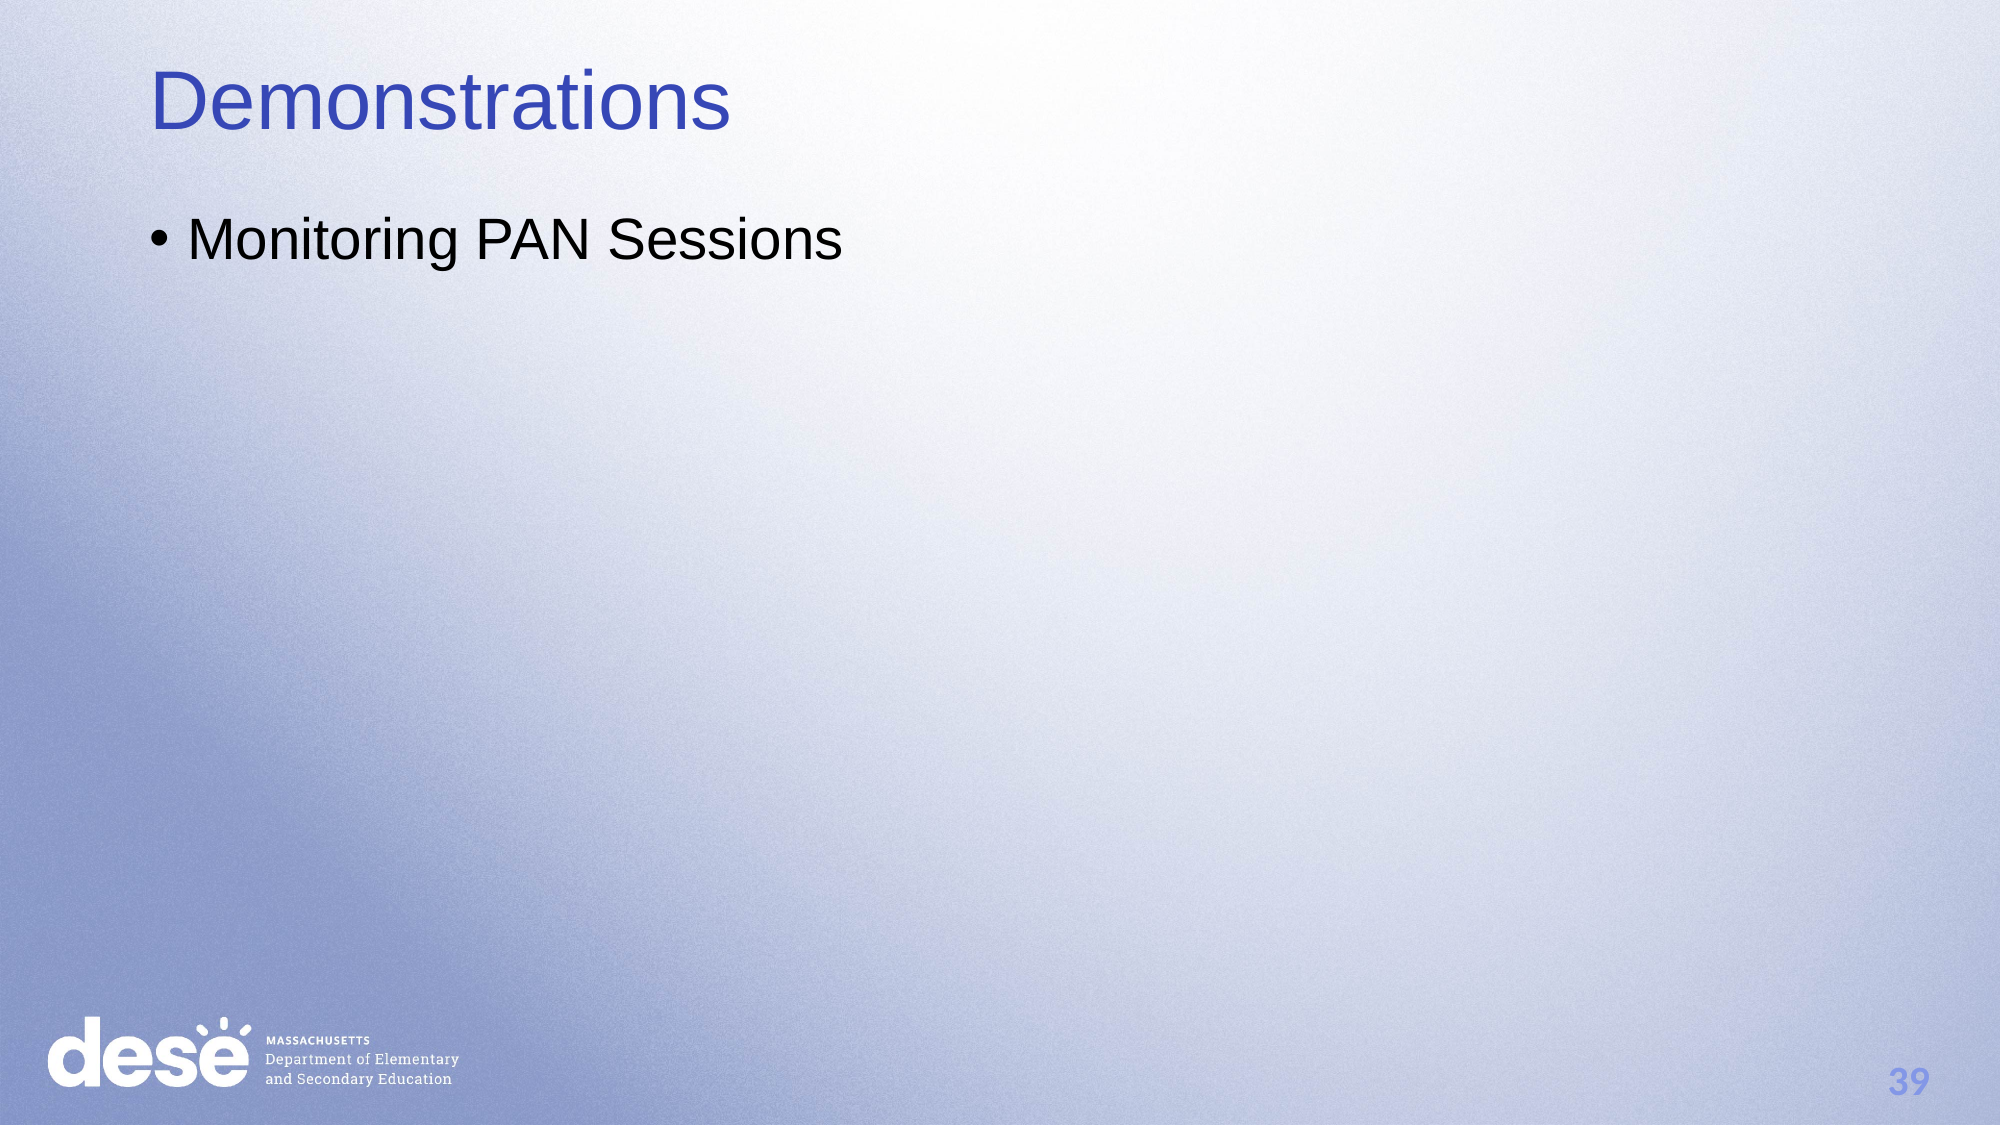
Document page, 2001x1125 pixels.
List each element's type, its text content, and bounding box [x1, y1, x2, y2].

picture [0, 0, 2000, 1125]
title Demonstrations [134, 47, 2000, 159]
list Monitoring PAN Sessions [134, 201, 1967, 1031]
